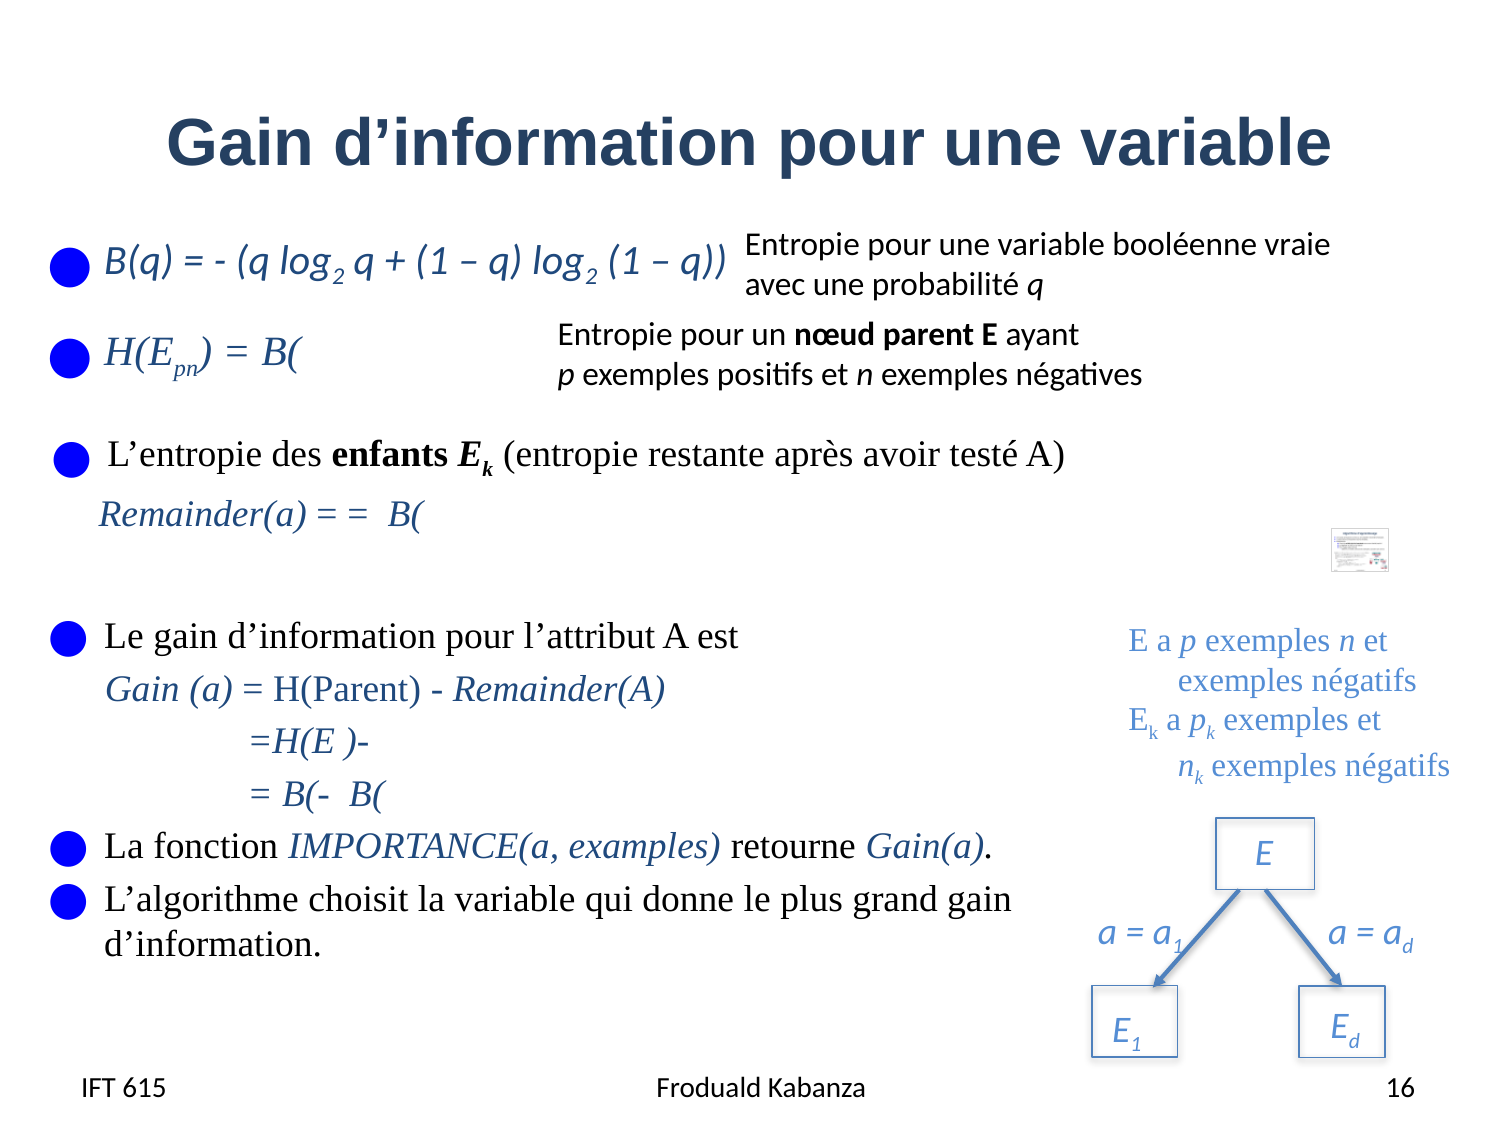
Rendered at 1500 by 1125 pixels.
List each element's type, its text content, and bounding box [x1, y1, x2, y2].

text_box E a p exemples n et exemples négatifs Ek a pk exemples et nk exemples négatifs [1113, 610, 1483, 796]
text_box Entropie pour une variable booléenne vraie avec une probabilité q [730, 214, 1355, 310]
slide_number IFT 615 [66, 1056, 356, 1117]
picture [1332, 529, 1388, 571]
footer Froduald Kabanza [520, 1056, 996, 1117]
title Gain d’information pour une variable [75, 45, 1425, 233]
slide_number 16 [1080, 1066, 1431, 1117]
text_box B(q) = - (q log2 q + (1 – q) log2 (1 – q)) [32, 225, 730, 317]
text_box Entropie pour un nœud parent E ayant p exemples positifs et n exemples négatives [542, 305, 1349, 400]
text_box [1079, 817, 1432, 1059]
